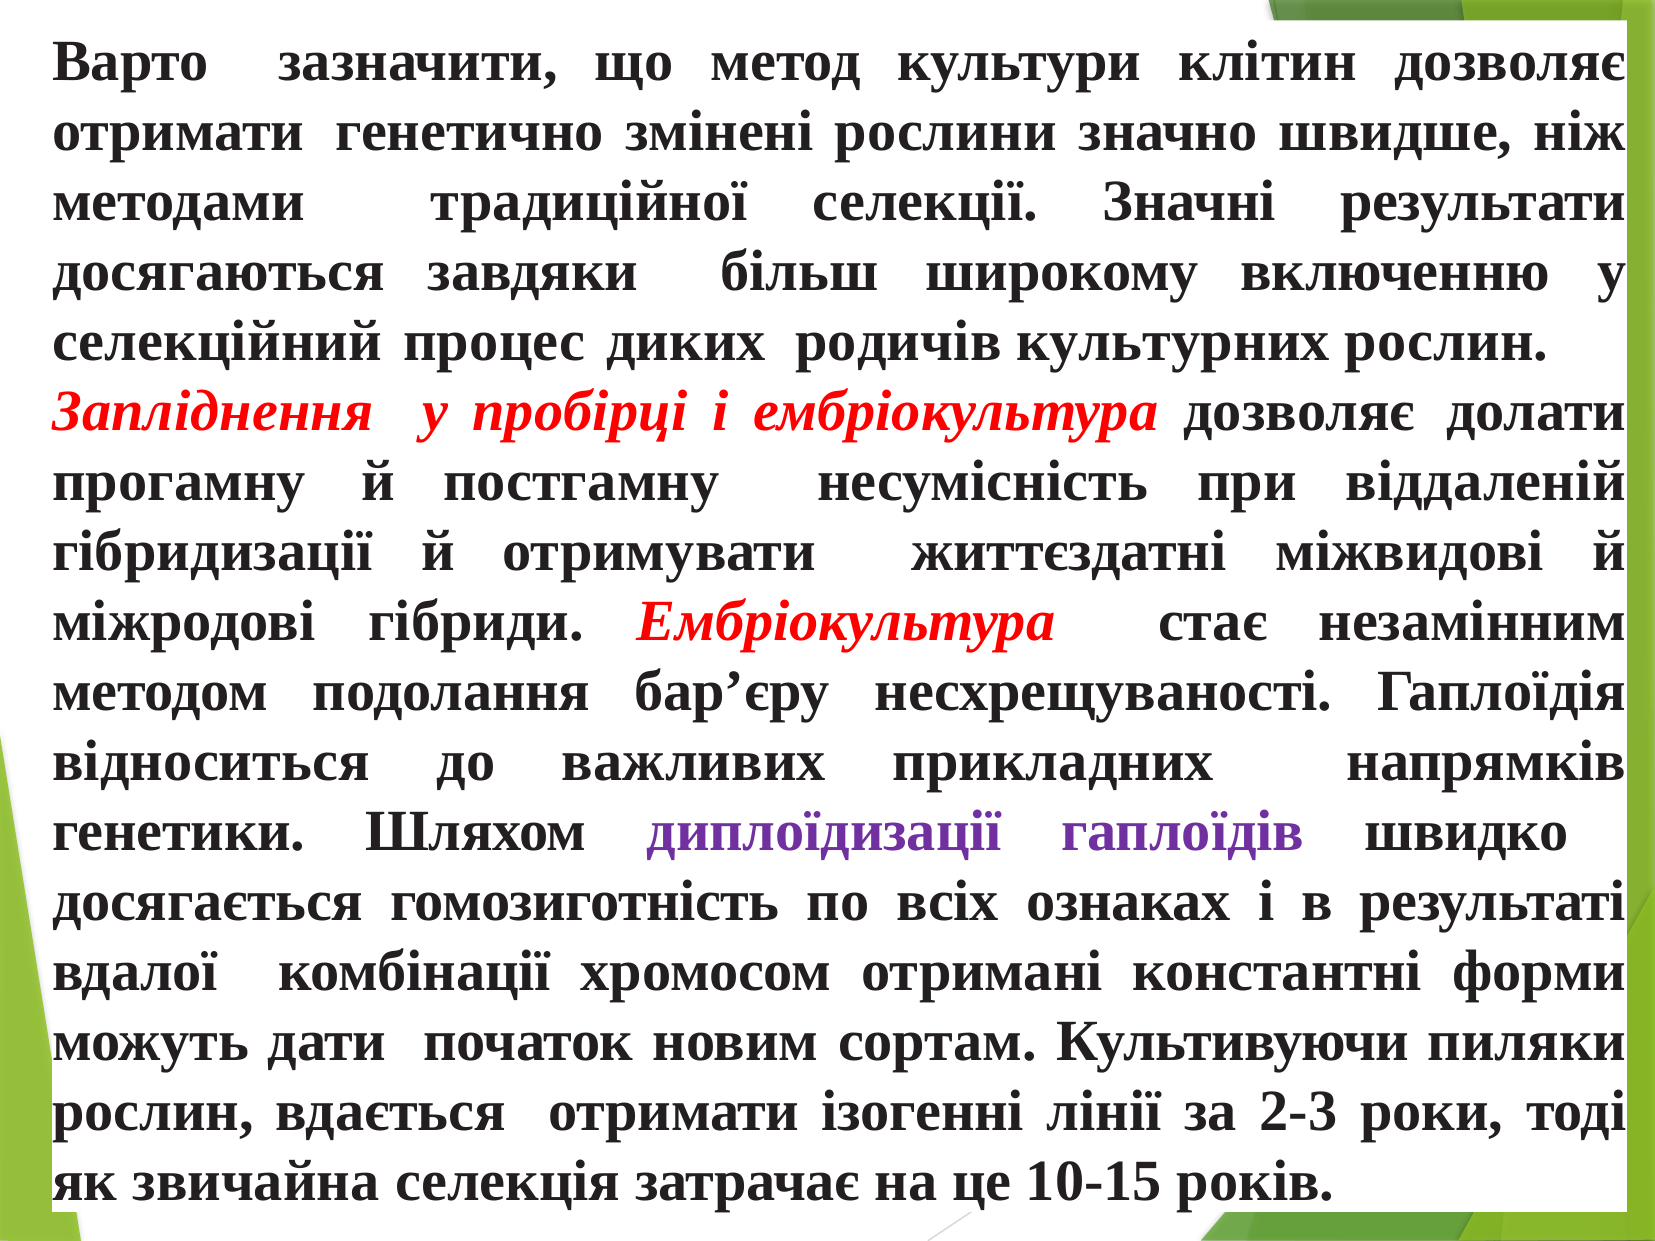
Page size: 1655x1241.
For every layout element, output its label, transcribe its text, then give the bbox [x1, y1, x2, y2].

text_box Варто зазначити, що метод культури клітин дозволяє отримати генетично змінені рослини значно швидше, ніж методами традиційної селекції. Значні результати досягаються завдяки більш широкому включенню у селекційний процес диких родичів культурних рослин. Запліднення у пробірці і ембріокультура дозволяє долати прогамну й постгамну несумісність при віддаленій гібридизації й отримувати життєздатні міжвидові й міжродові гібриди. Ембріокультура стає незамінним методом подолання бар’єру несхрещуваності. Гаплоїдія відноситься до важливих прикладних напрямків генетики. Шляхом диплоїдизації гаплоїдів швидко досягається гомозиготність по всіх ознаках і в результаті вдалої комбінації хромосом отримані константні форми можуть дати початок новим сортам. Культивуючи пиляки рослин, вдається отримати ізогенні лінії за 2-3 роки, тоді як звичайна селекція затрачає на це 10-15 років. [52, 20, 1627, 1212]
